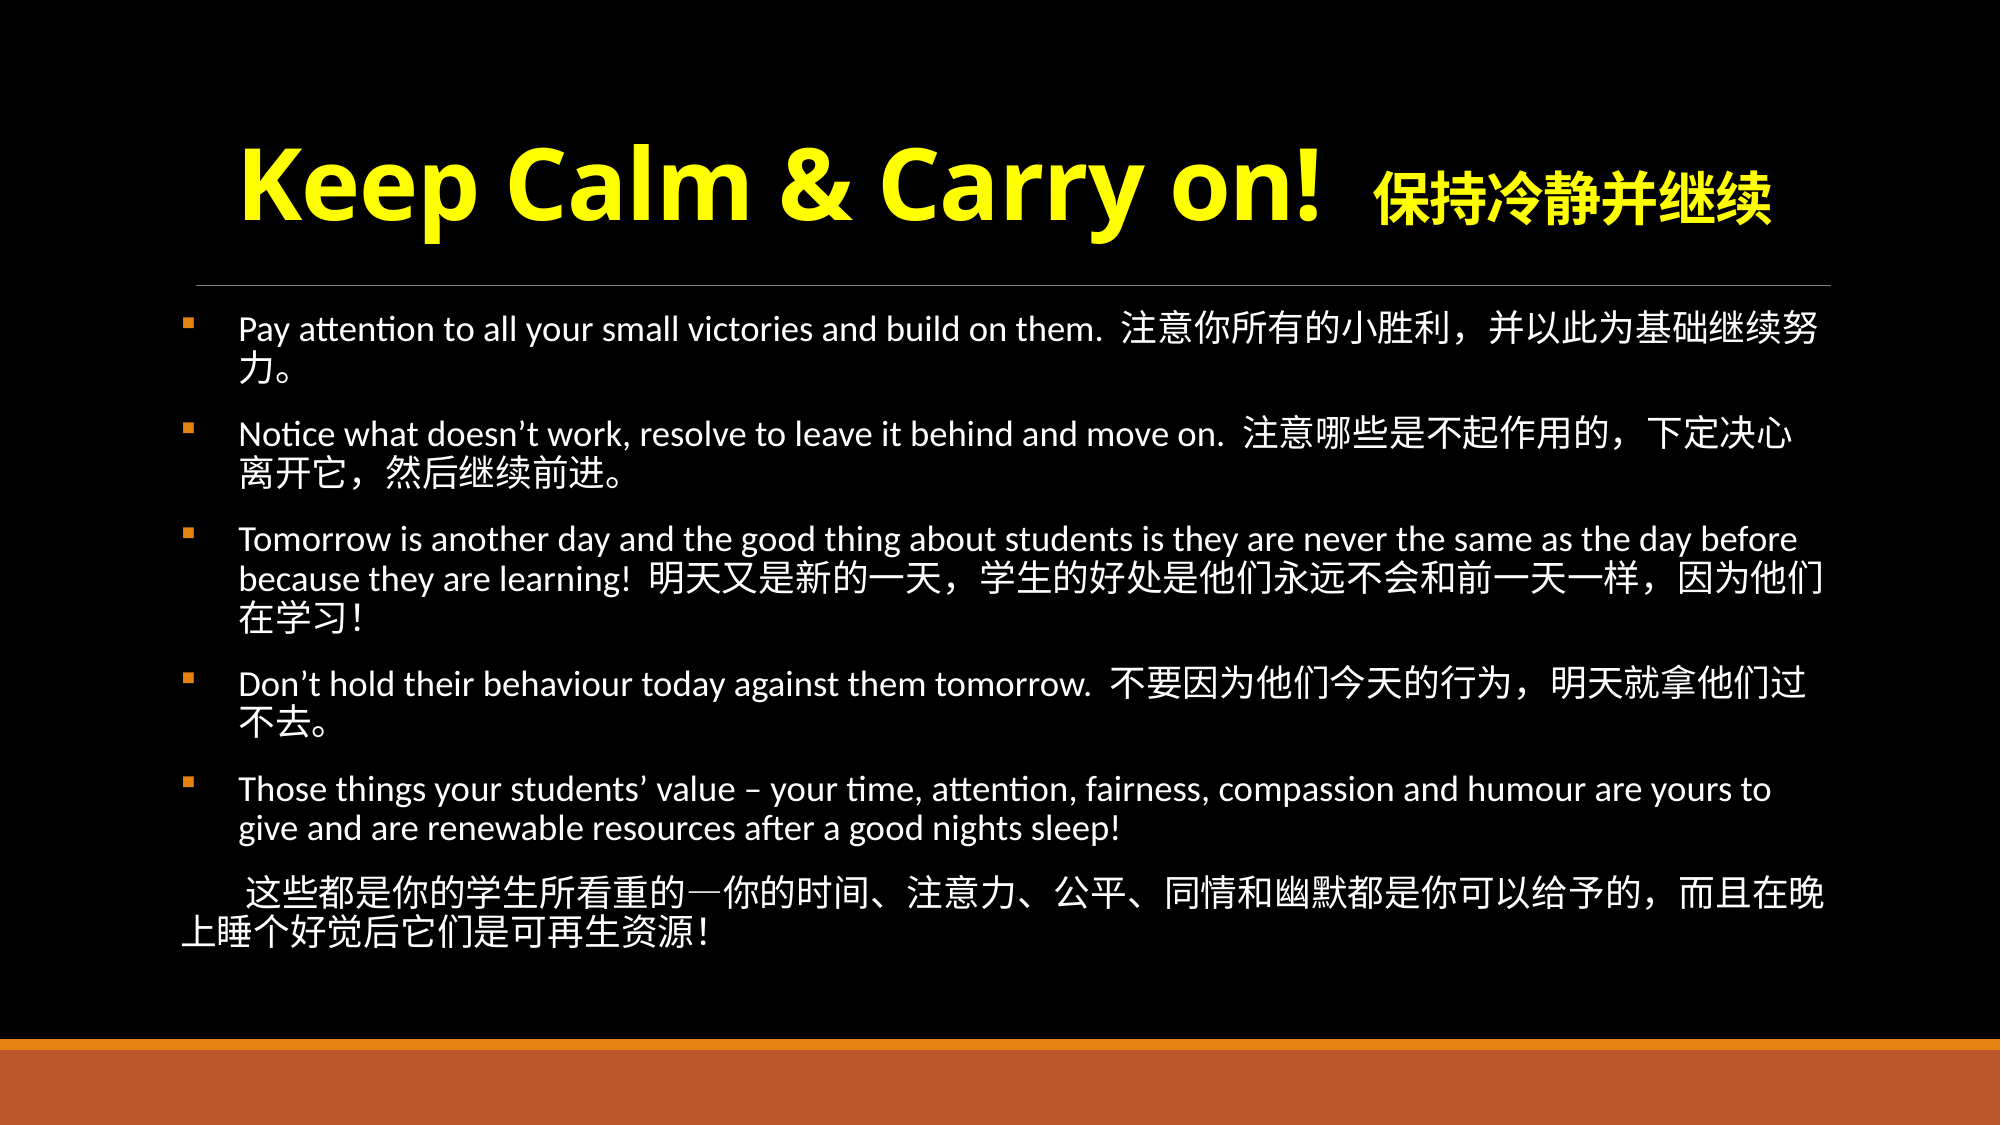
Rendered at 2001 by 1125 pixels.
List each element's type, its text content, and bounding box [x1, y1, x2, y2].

title Keep Calm & Carry on! 保持冷静并继续 [180, 47, 1830, 249]
list Pay attention to all your small victories and build on them. 注意你所有的小胜利，并以此为基础继续努力。 Notice what doesn’t work, resolve to leave it behind and move on. 注意哪些是不起作用的，下定决心离开它，然后继续前进。 Tomorrow is another day and the good thing about students is they are never the same as the day before because they are learning! 明天又是新的一天，学生的好处是他们永远不会和前一天一样，因为他们在学习！ Don’t hold their behaviour today against them tomorrow. 不要因为他们今天的行为，明天就拿他们过不去。 Those things your students’ value – your time, attention, fairness, compassion and humour are yours to give and are renewable resources after a good nights sleep! 这些都是你的学生所看重的—你的时间、注意力、公平、同情和幽默都是你可以给予的，而且在晚上睡个好觉后它们是可再生资源！ [180, 302, 1830, 963]
